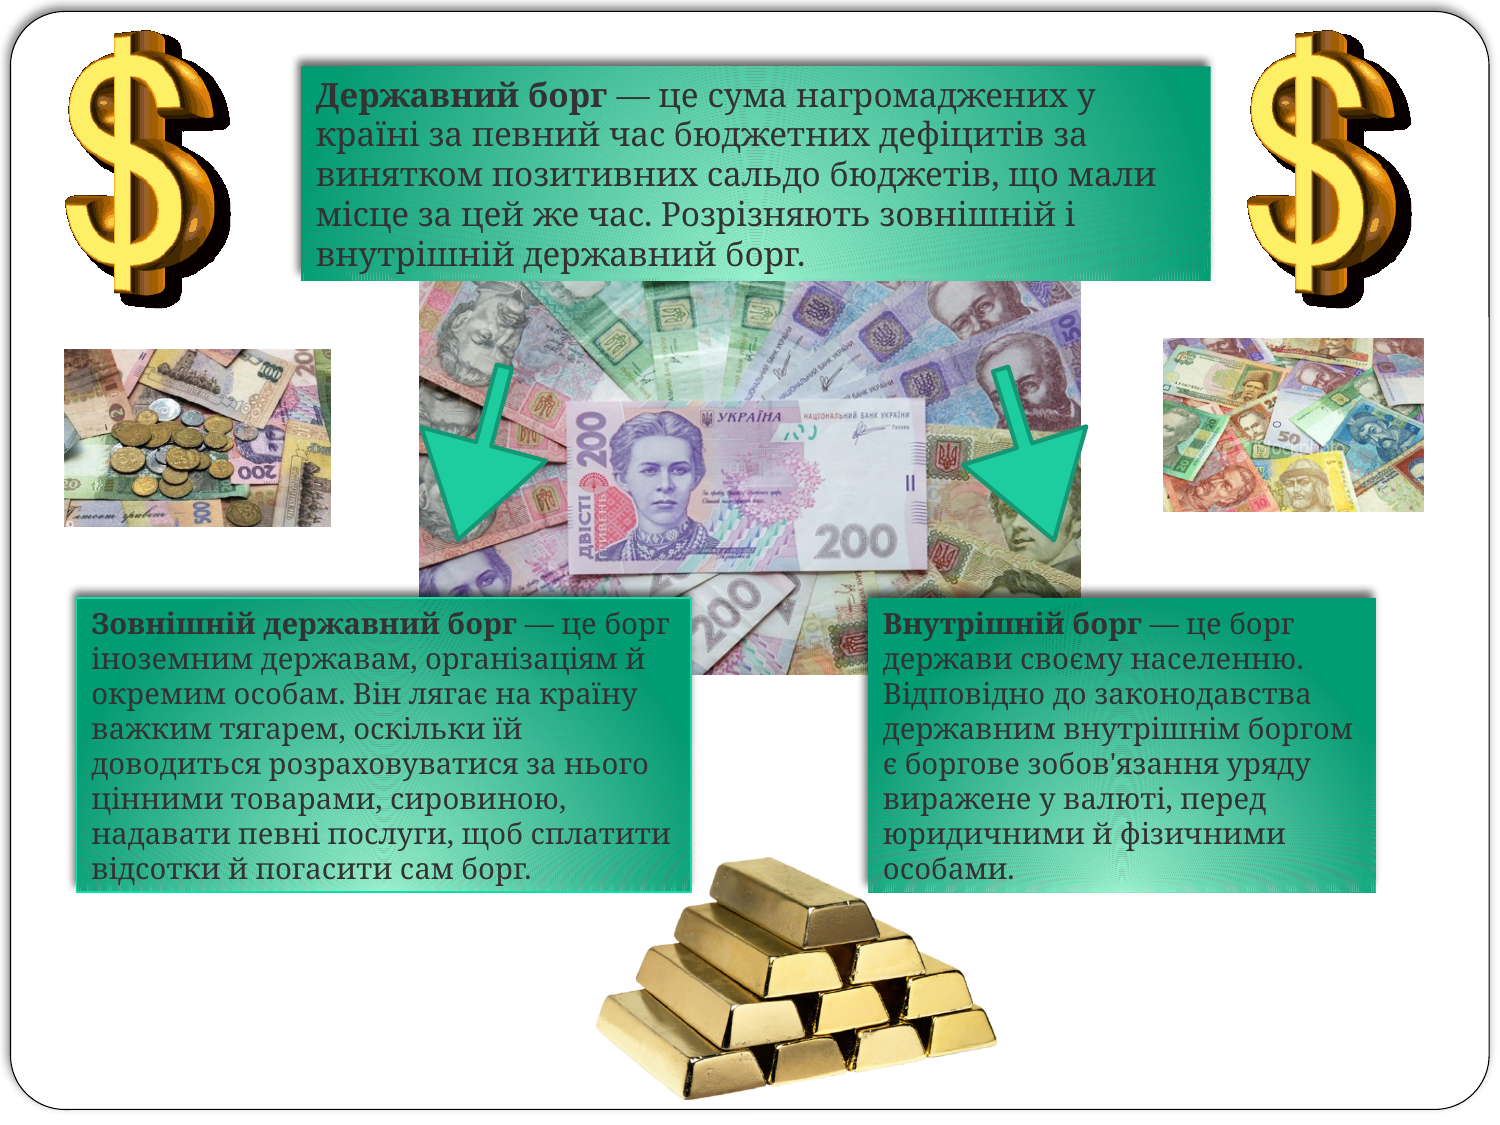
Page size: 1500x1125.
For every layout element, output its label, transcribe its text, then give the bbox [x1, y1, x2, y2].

picture [64, 349, 331, 528]
text_box Державний борг — це сума нагромаджених у країні за певний час бюджетних дефіцитів за винятком позитивних сальдо бюджетів, що мали місце за цей же час. Розрізняють зовнішній і внутрішній державний борг. [301, 66, 1211, 281]
text_box [1085, 424, 1089, 439]
text_box Зовнішній державний борг — це борг іноземним державам, організаціям й окремим особам. Він лягає на країну важким тягарем, оскільки їй доводиться розраховуватися за нього цінними товарами, сировиною, надавати певні послуги, щоб сплатити відсотки й погасити сам борг. [76, 597, 692, 893]
picture [1163, 337, 1424, 512]
picture [64, 30, 231, 309]
picture [596, 857, 997, 1100]
picture [418, 278, 1081, 675]
text_box Внутрішній борг — це борг держави своєму населенню. Відповідно до законодавства державним внутрішнім боргом є боргове зобов'язання уряду виражене у валюті, перед юридичними й фізичними особами. [868, 597, 1376, 893]
picture [1245, 30, 1412, 309]
